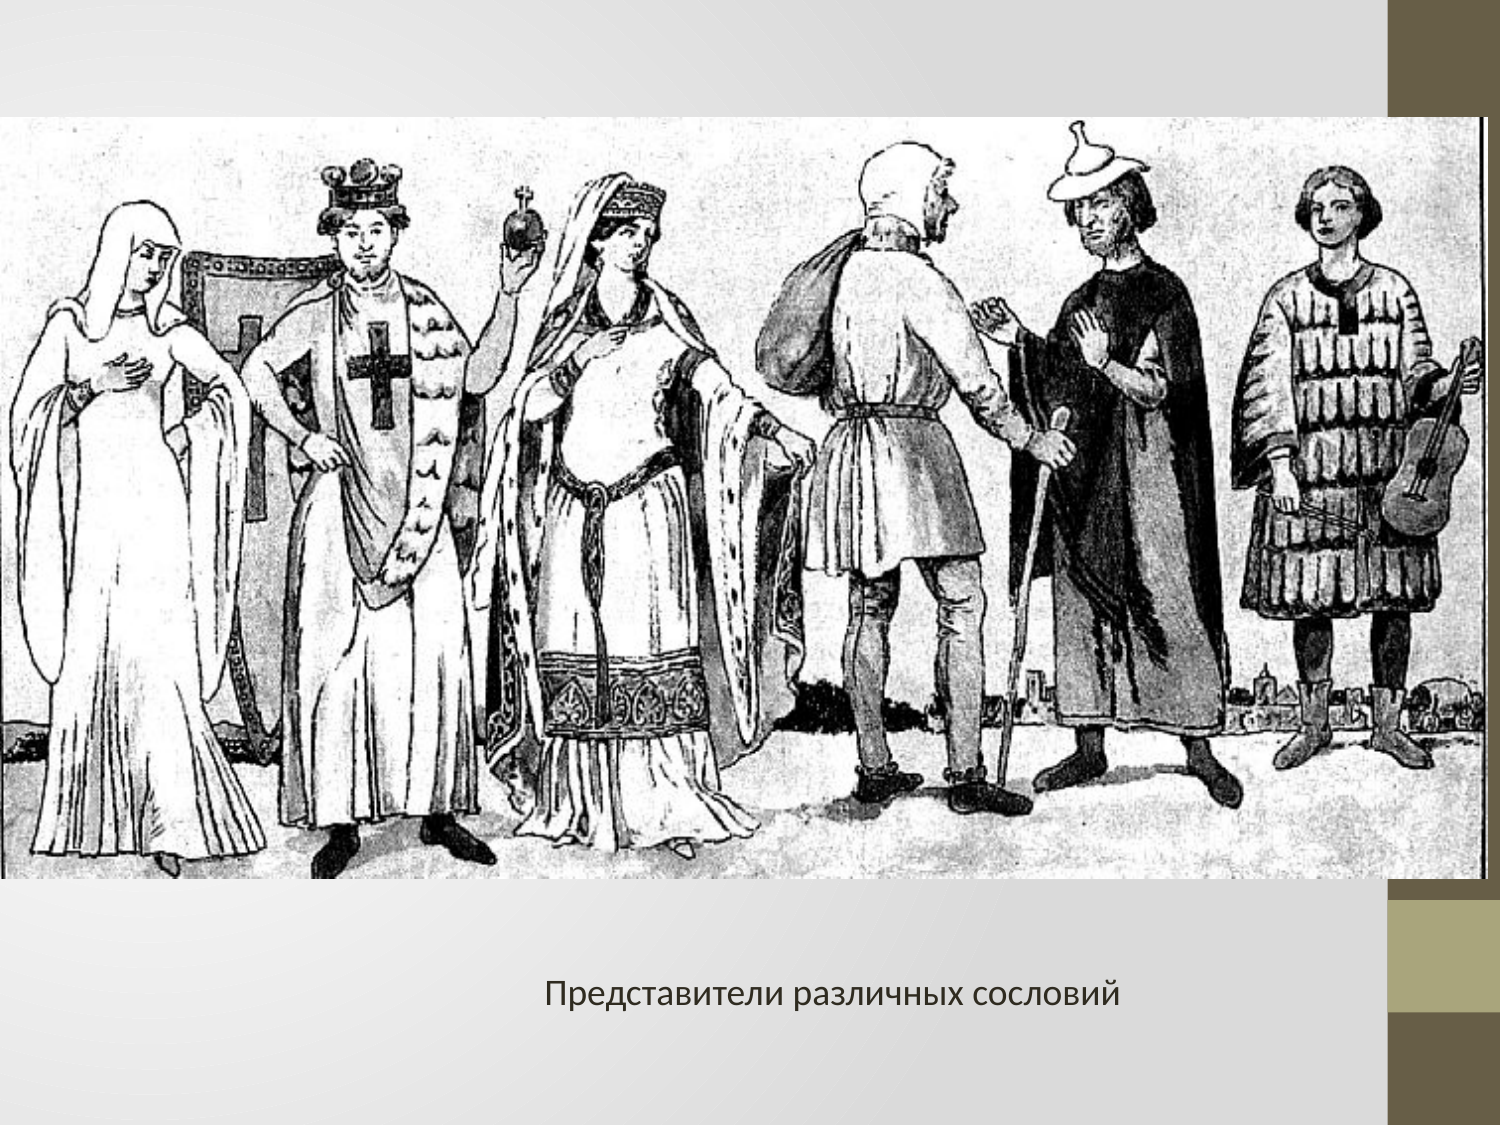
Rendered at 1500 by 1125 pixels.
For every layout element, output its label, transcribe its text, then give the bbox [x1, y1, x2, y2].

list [0, 116, 1489, 880]
text_box Представители различных сословий [529, 960, 1137, 1021]
